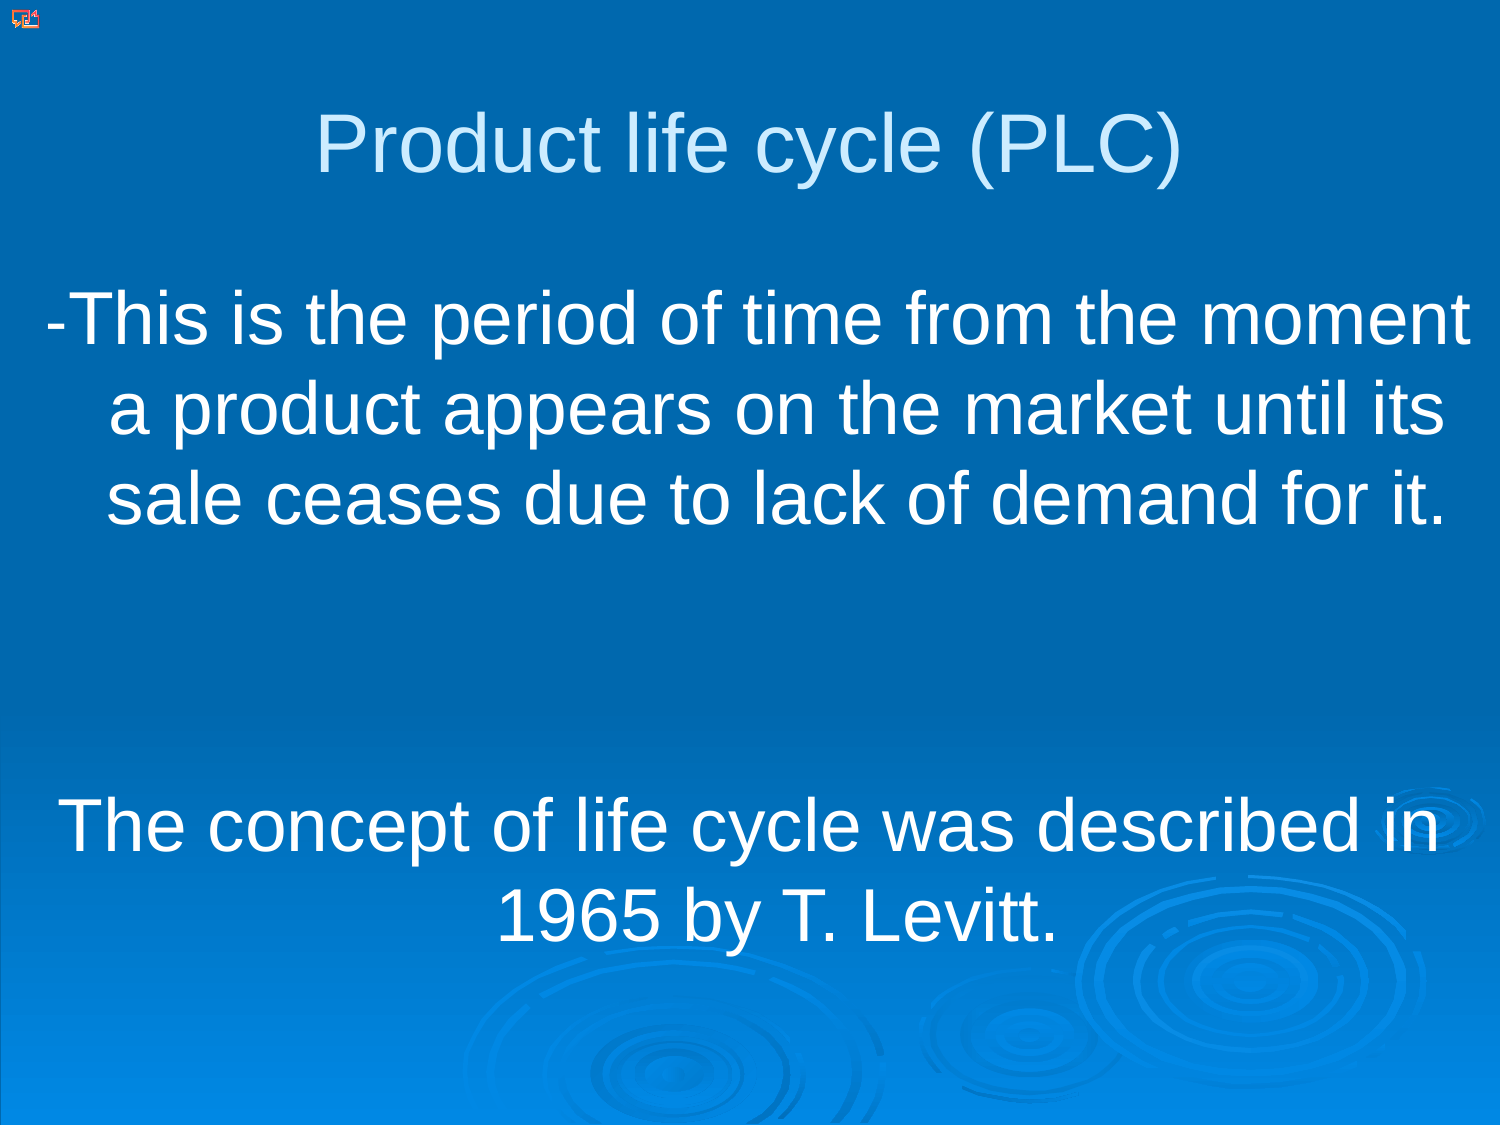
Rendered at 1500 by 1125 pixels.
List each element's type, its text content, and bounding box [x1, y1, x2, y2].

picture [0, 5, 52, 36]
text_box Product life cycle (PLC) [74, 45, 1425, 233]
text_box -This is the period of time from the moment a product appears on the market until its sale ceases due to lack of demand for it. The concept of life cycle was described in 1965 by T. Levitt. [0, 262, 1500, 1125]
